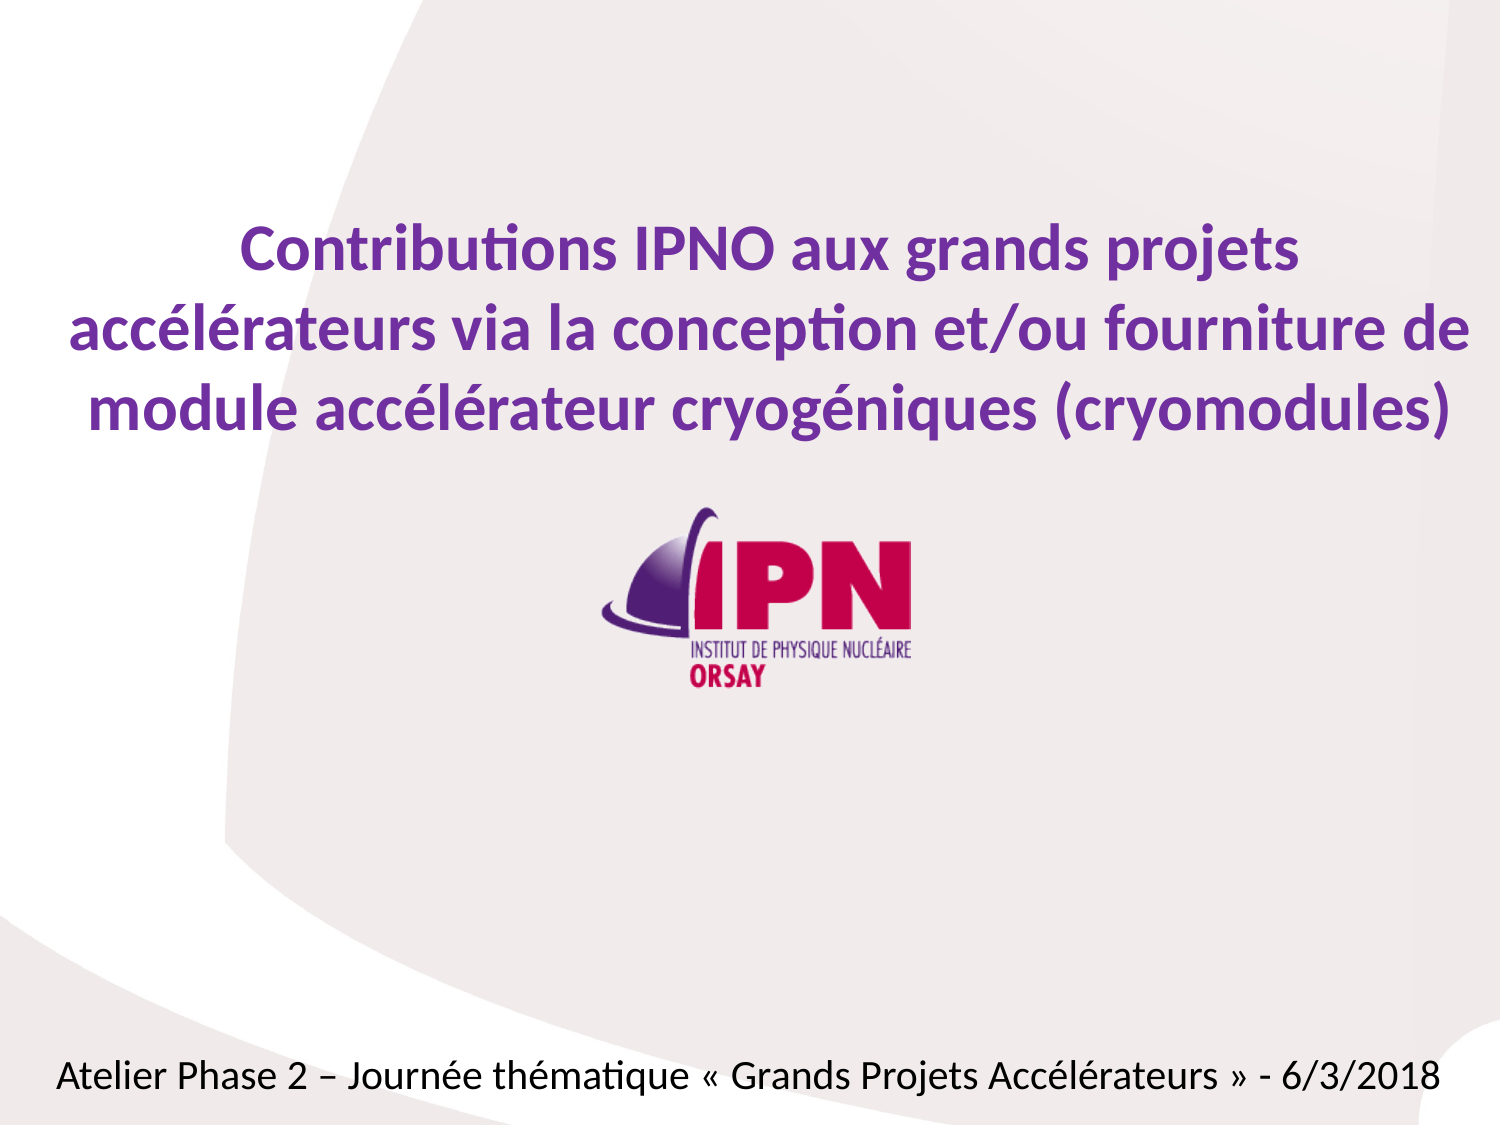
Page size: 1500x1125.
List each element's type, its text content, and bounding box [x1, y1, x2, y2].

text_box Atelier Phase 2 – Journée thématique « Grands Projets Accélérateurs » - 6/3/2018 [41, 1039, 1471, 1106]
picture [0, 0, 1500, 1125]
text_box Contributions IPNO aux grands projets accélérateurs via la conception et/ou fourniture de module accélérateur cryogéniques (cryomodules) [47, 196, 1495, 452]
